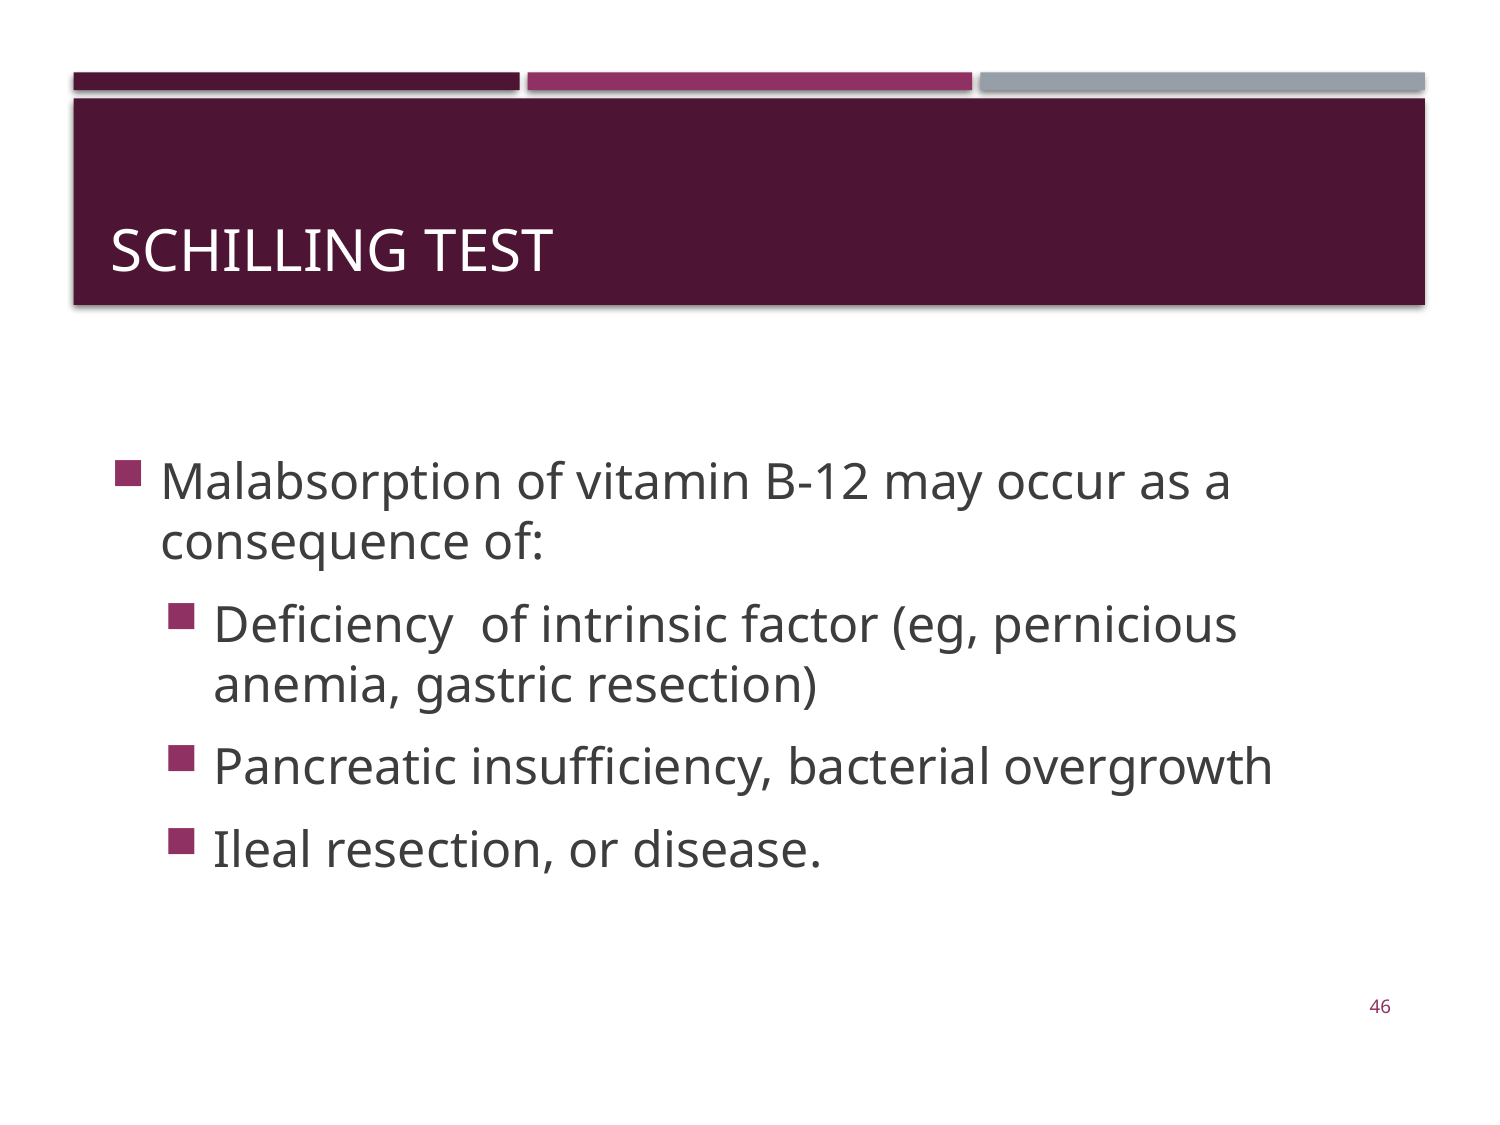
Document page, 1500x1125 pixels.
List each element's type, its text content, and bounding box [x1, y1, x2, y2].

slide_number 46 [1279, 977, 1406, 1037]
title Schilling test [95, 112, 1406, 291]
list Malabsorption of vitamin B-12 may occur as a consequence of: Deficiency of intrinsic factor (eg, pernicious anemia, gastric resection) Pancreatic insufficiency, bacterial overgrowth Ileal resection, or disease. [95, 365, 1406, 962]
